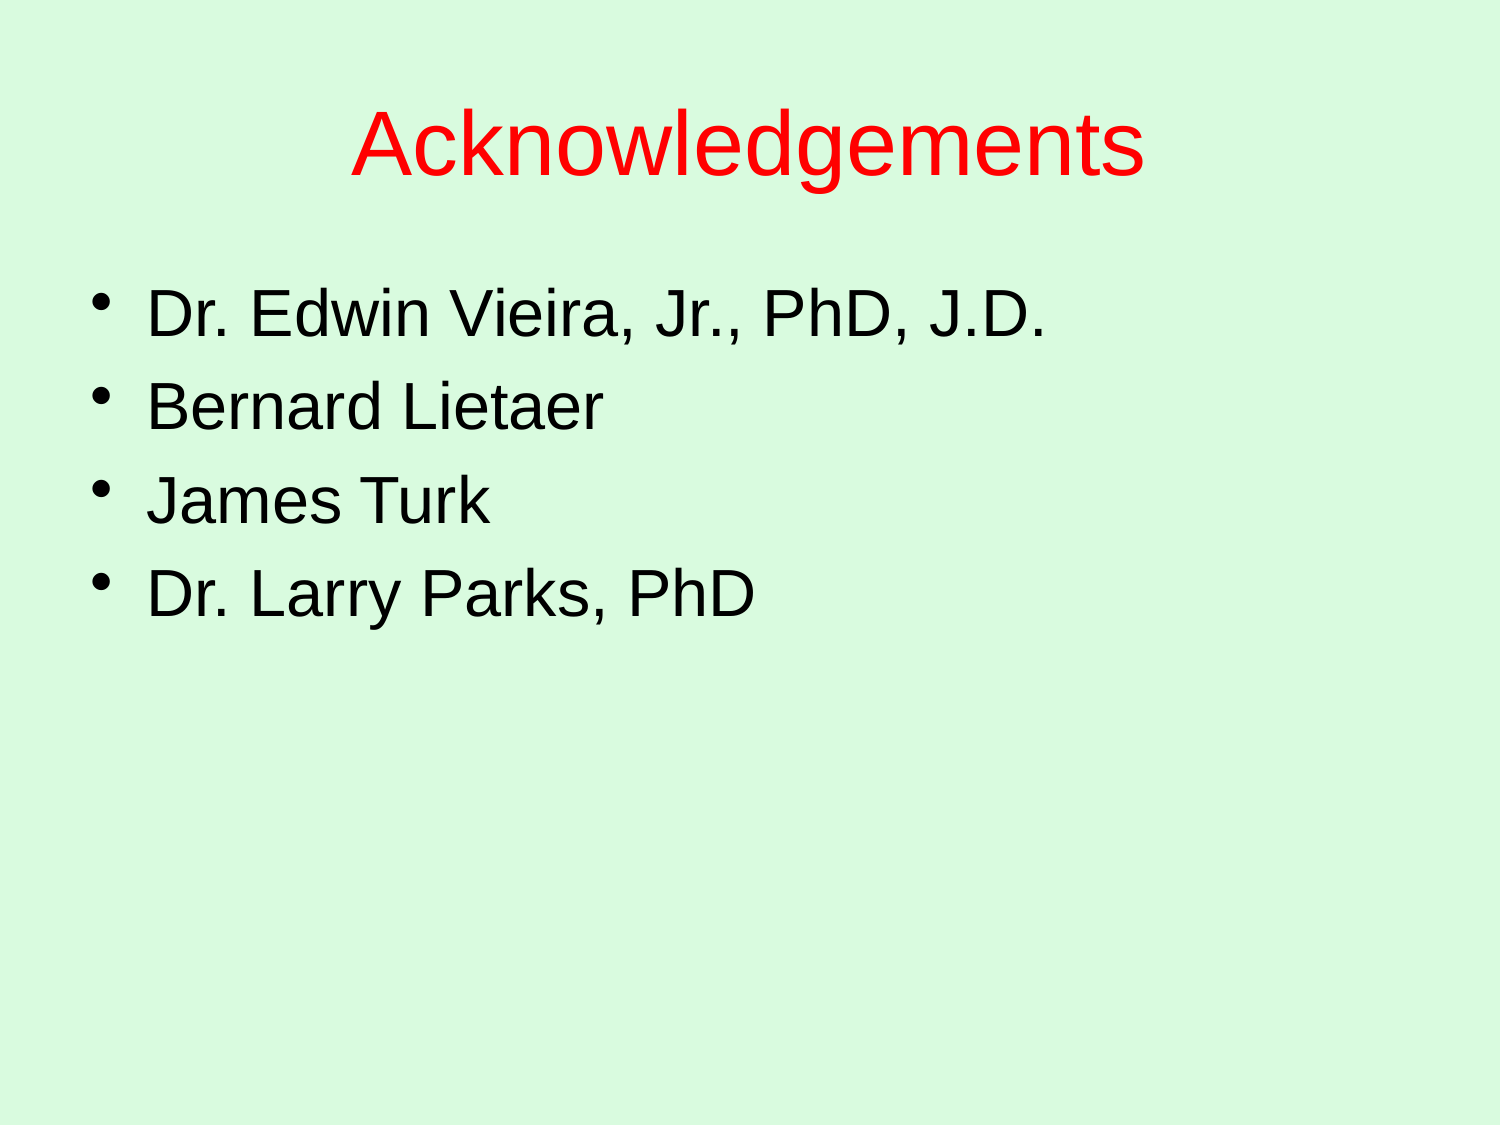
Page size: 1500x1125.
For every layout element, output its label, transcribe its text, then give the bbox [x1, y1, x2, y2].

list Dr. Edwin Vieira, Jr., PhD, J.D. Bernard Lietaer James Turk Dr. Larry Parks, PhD [74, 262, 1426, 1006]
title Acknowledgements [74, 44, 1426, 233]
